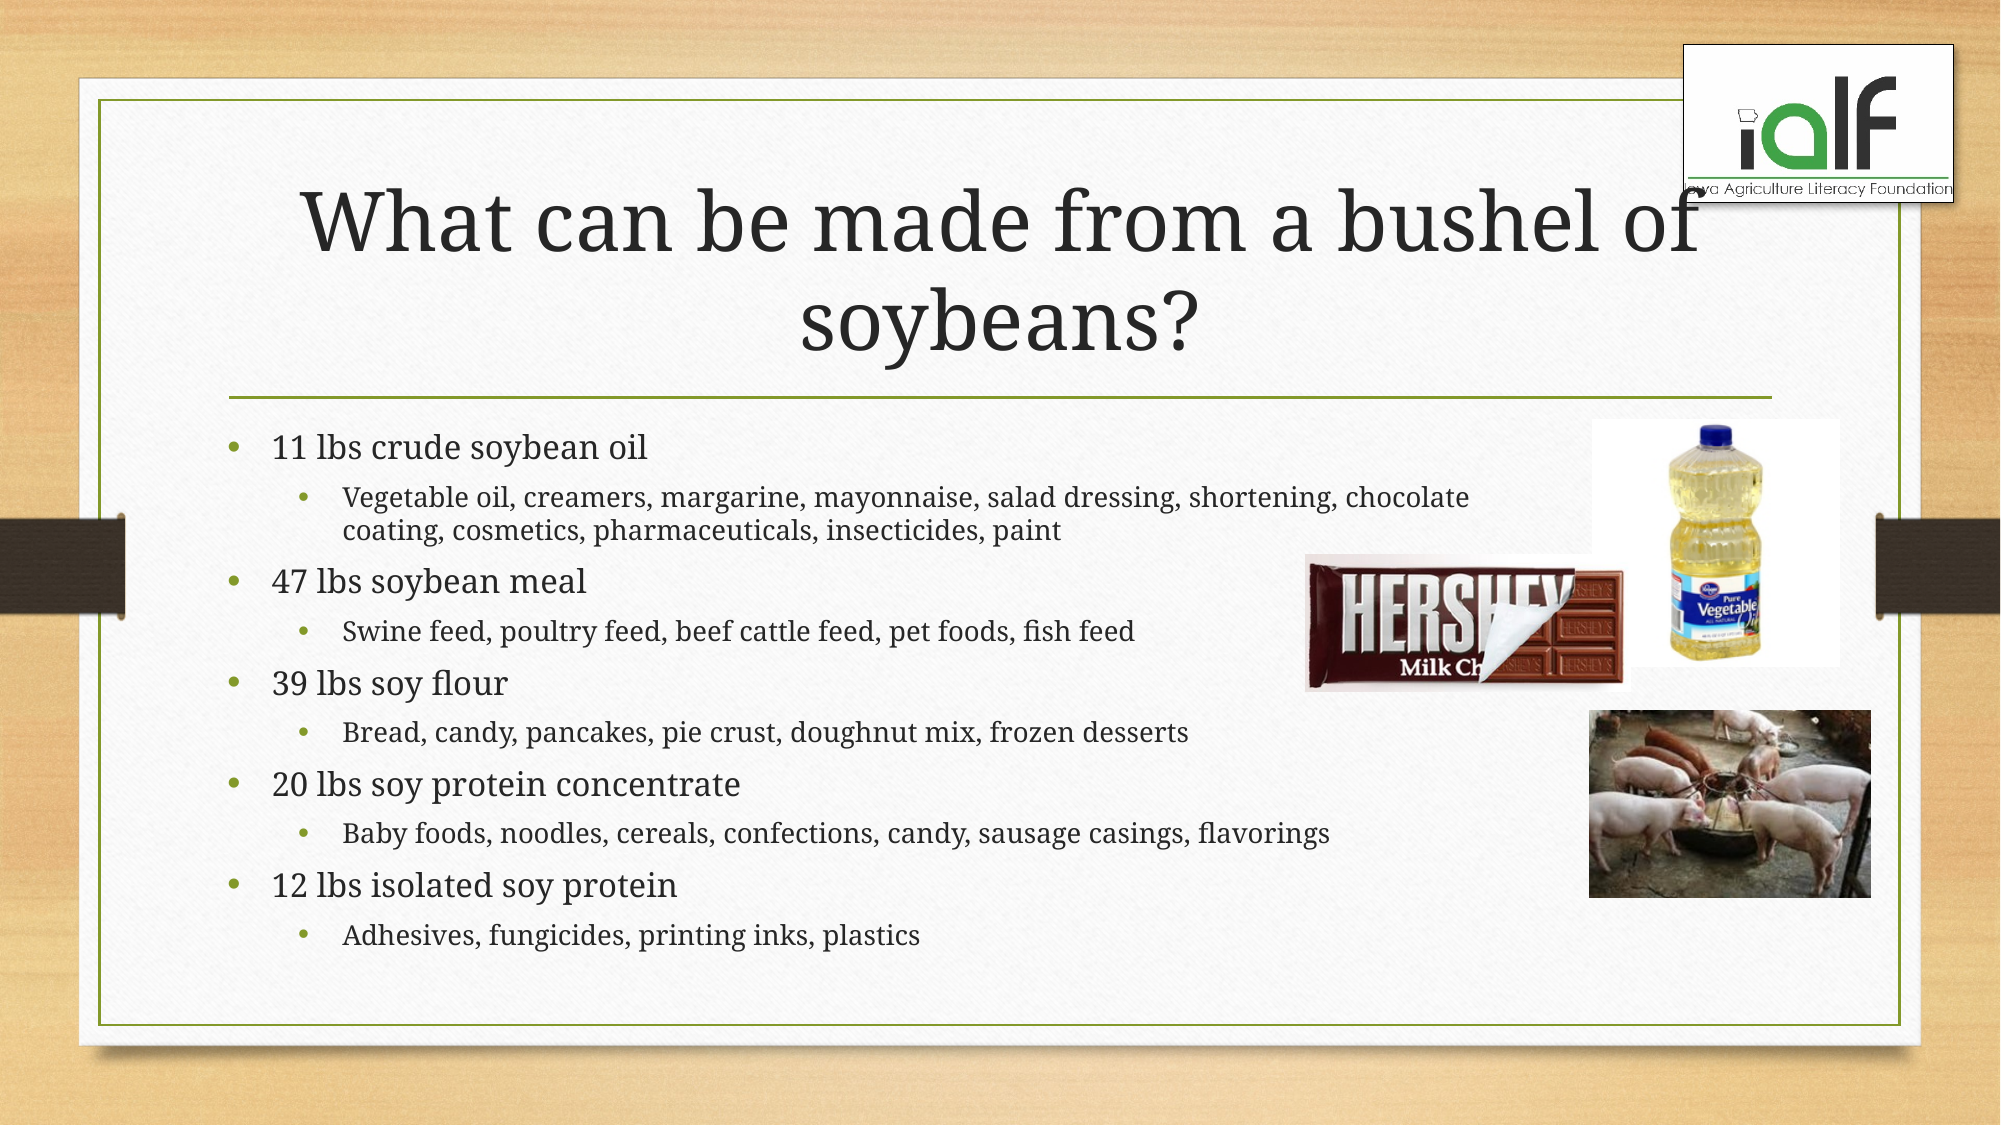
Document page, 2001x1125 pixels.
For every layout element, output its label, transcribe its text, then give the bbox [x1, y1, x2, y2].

title What can be made from a bushel of soybeans? [212, 161, 1788, 375]
list 11 lbs crude soybean oil Vegetable oil, creamers, margarine, mayonnaise, salad dressing, shortening, chocolate coating, cosmetics, pharmaceuticals, insecticides, paint 47 lbs soybean meal Swine feed, poultry feed, beef cattle feed, pet foods, fish feed 39 lbs soy flour Bread, candy, pancakes, pie crust, doughnut mix, frozen desserts 20 lbs soy protein concentrate Baby foods, noodles, cereals, confections, candy, sausage casings, flavorings 12 lbs isolated soy protein Adhesives, fungicides, printing inks, plastics [212, 419, 1499, 964]
picture [0, 0, 2001, 1125]
